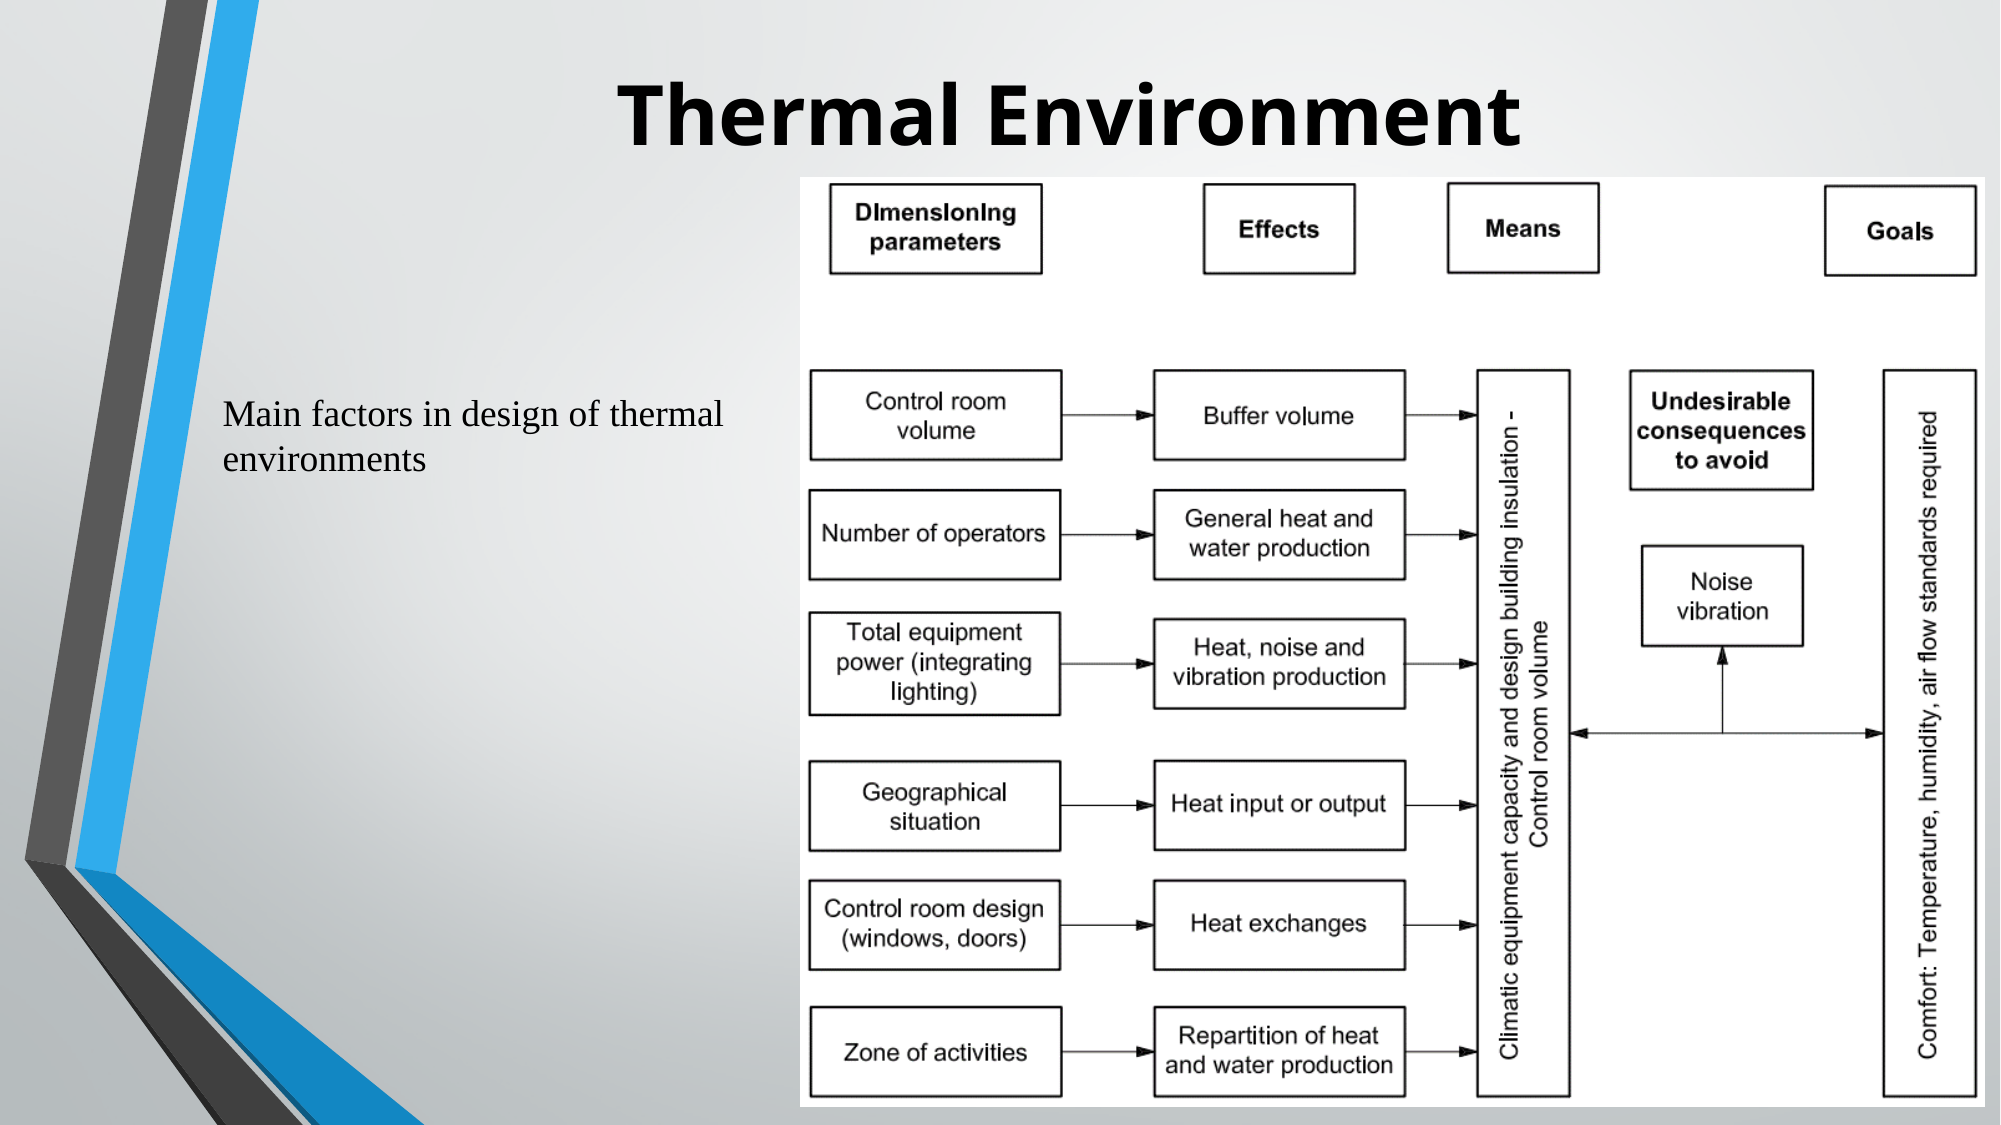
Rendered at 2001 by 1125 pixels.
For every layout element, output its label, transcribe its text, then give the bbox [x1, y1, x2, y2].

picture [799, 177, 1986, 1107]
title Thermal Environment [248, 18, 1892, 307]
text_box Main factors in design of thermal environments [207, 381, 764, 486]
